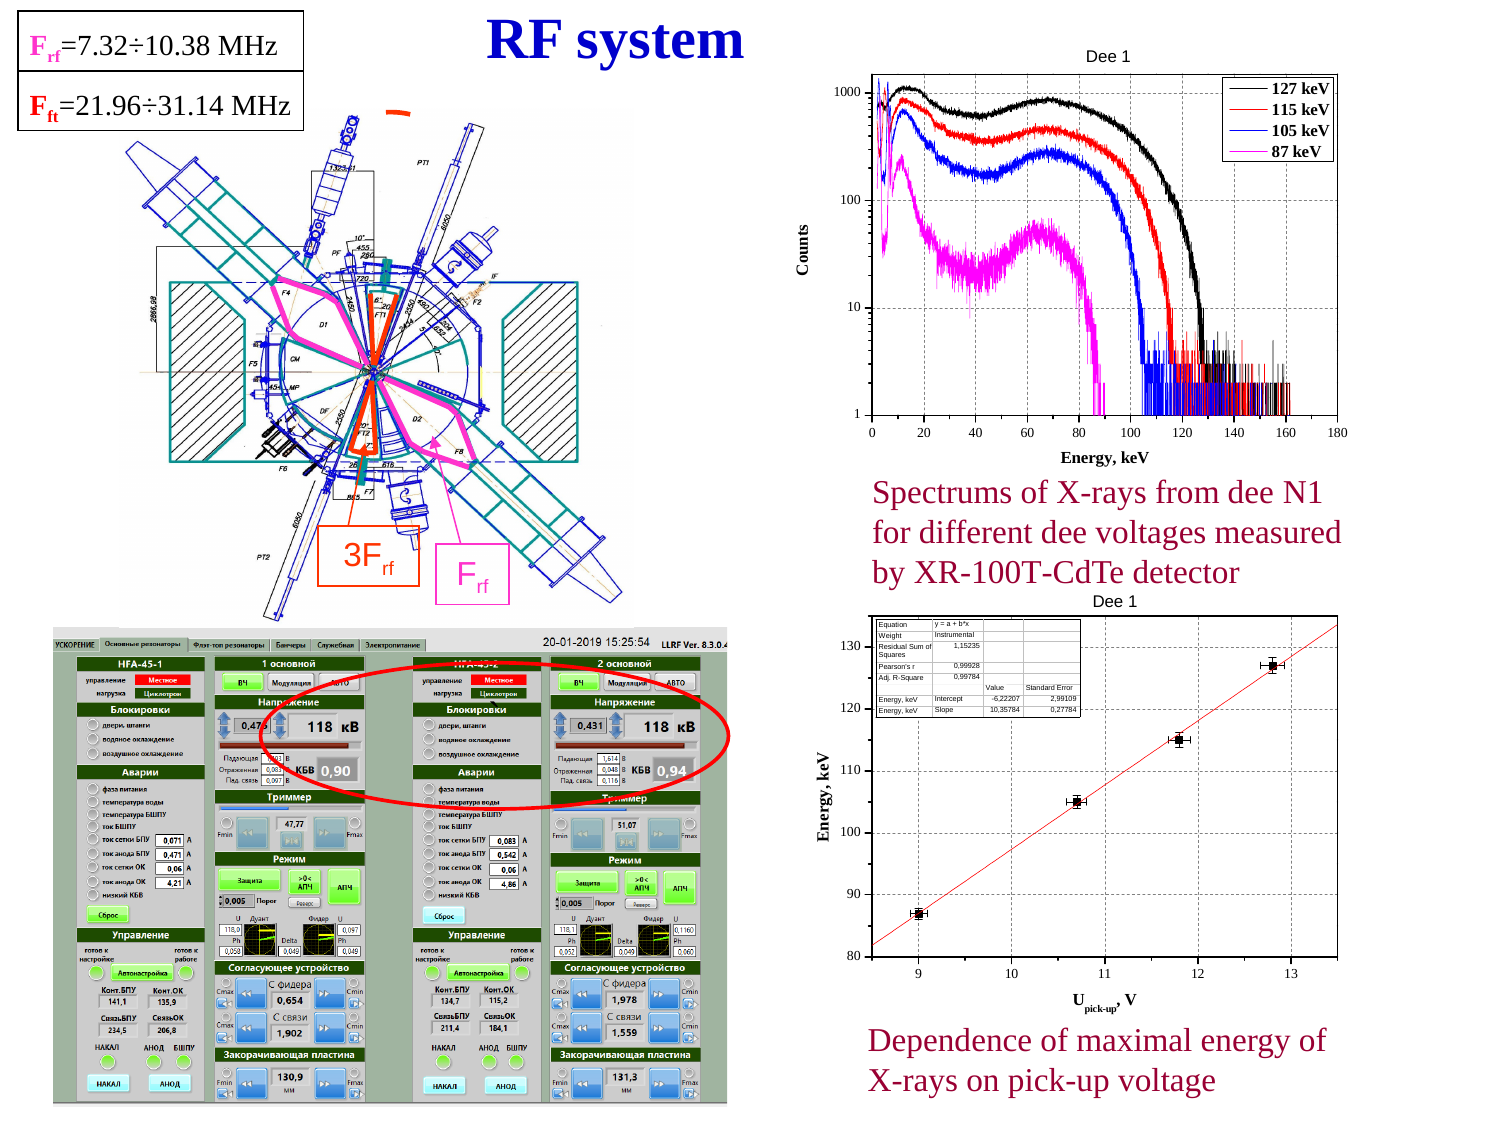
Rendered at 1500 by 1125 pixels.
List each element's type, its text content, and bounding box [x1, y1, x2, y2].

text_box Spectrums of X-rays from dee N1 for different dee voltages measured by XR-100T-CdTe detector [857, 503, 1372, 559]
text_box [749, 560, 1433, 1037]
table_cell Fft=21.96÷31.14 MHz [19, 72, 303, 130]
table_header Frf=7.32÷10.38 MHz [19, 12, 303, 70]
picture [52, 627, 728, 1108]
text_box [119, 108, 634, 629]
text_box RF system [363, 1, 868, 78]
text_box Dependence of maximal energy of X-rays on pick-up voltage [852, 1044, 1367, 1106]
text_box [749, 18, 1433, 495]
